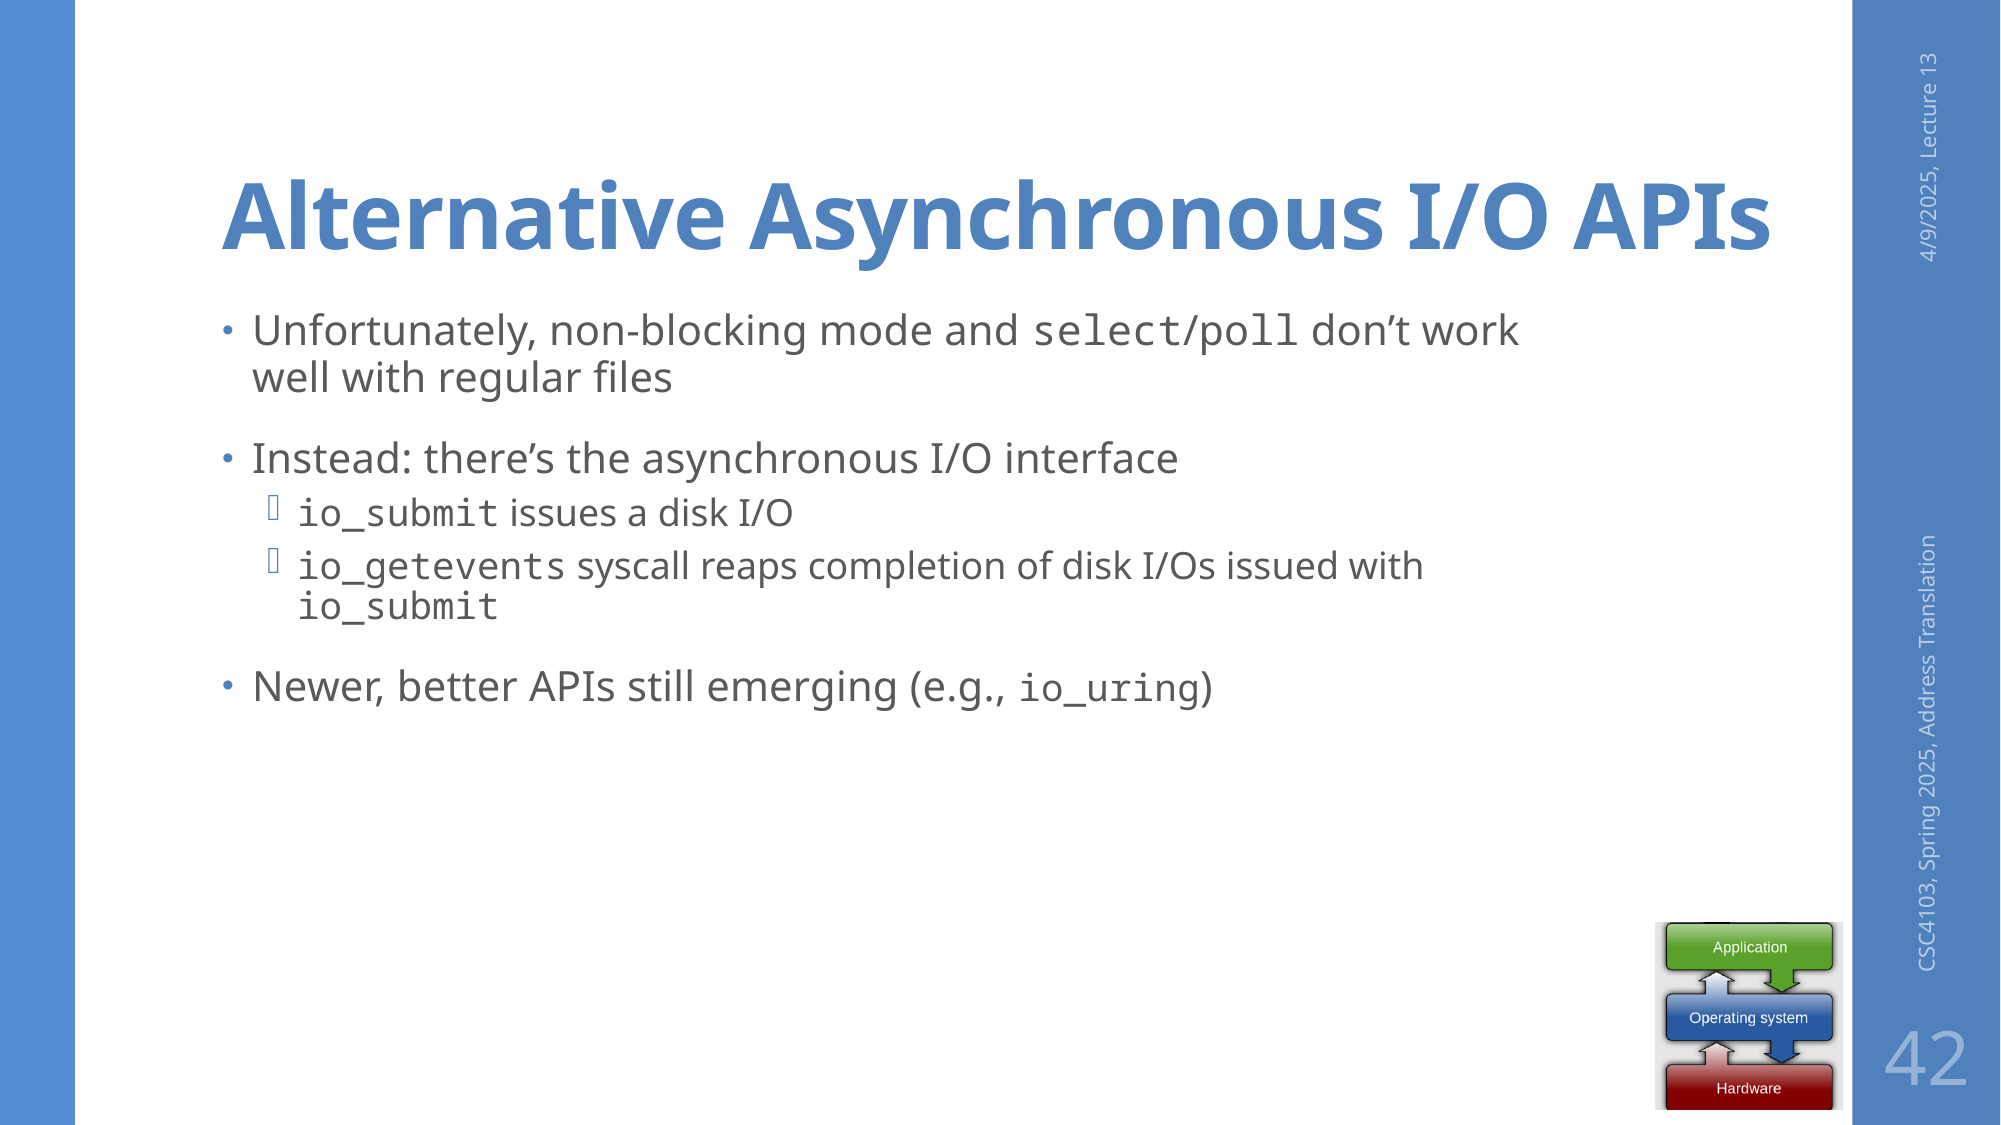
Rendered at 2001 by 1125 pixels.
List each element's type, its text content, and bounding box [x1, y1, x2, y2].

slide_number 42 [1852, 1012, 2000, 1110]
picture [1655, 922, 1843, 1110]
title Alternative Asynchronous I/O APIs [206, 48, 1797, 278]
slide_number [1897, 37, 1958, 351]
list Unfortunately, non-blocking mode and select/poll don’t work well with regular files Instead: there’s the asynchronous I/O interface io_submit issues a disk I/O io_getevents syscall reaps completion of disk I/Os issued with io_submit Newer, better APIs still emerging (e.g., io_uring) [206, 299, 1617, 1014]
footer CSC4103, Spring 2025, Address Translation [1897, 400, 1958, 988]
